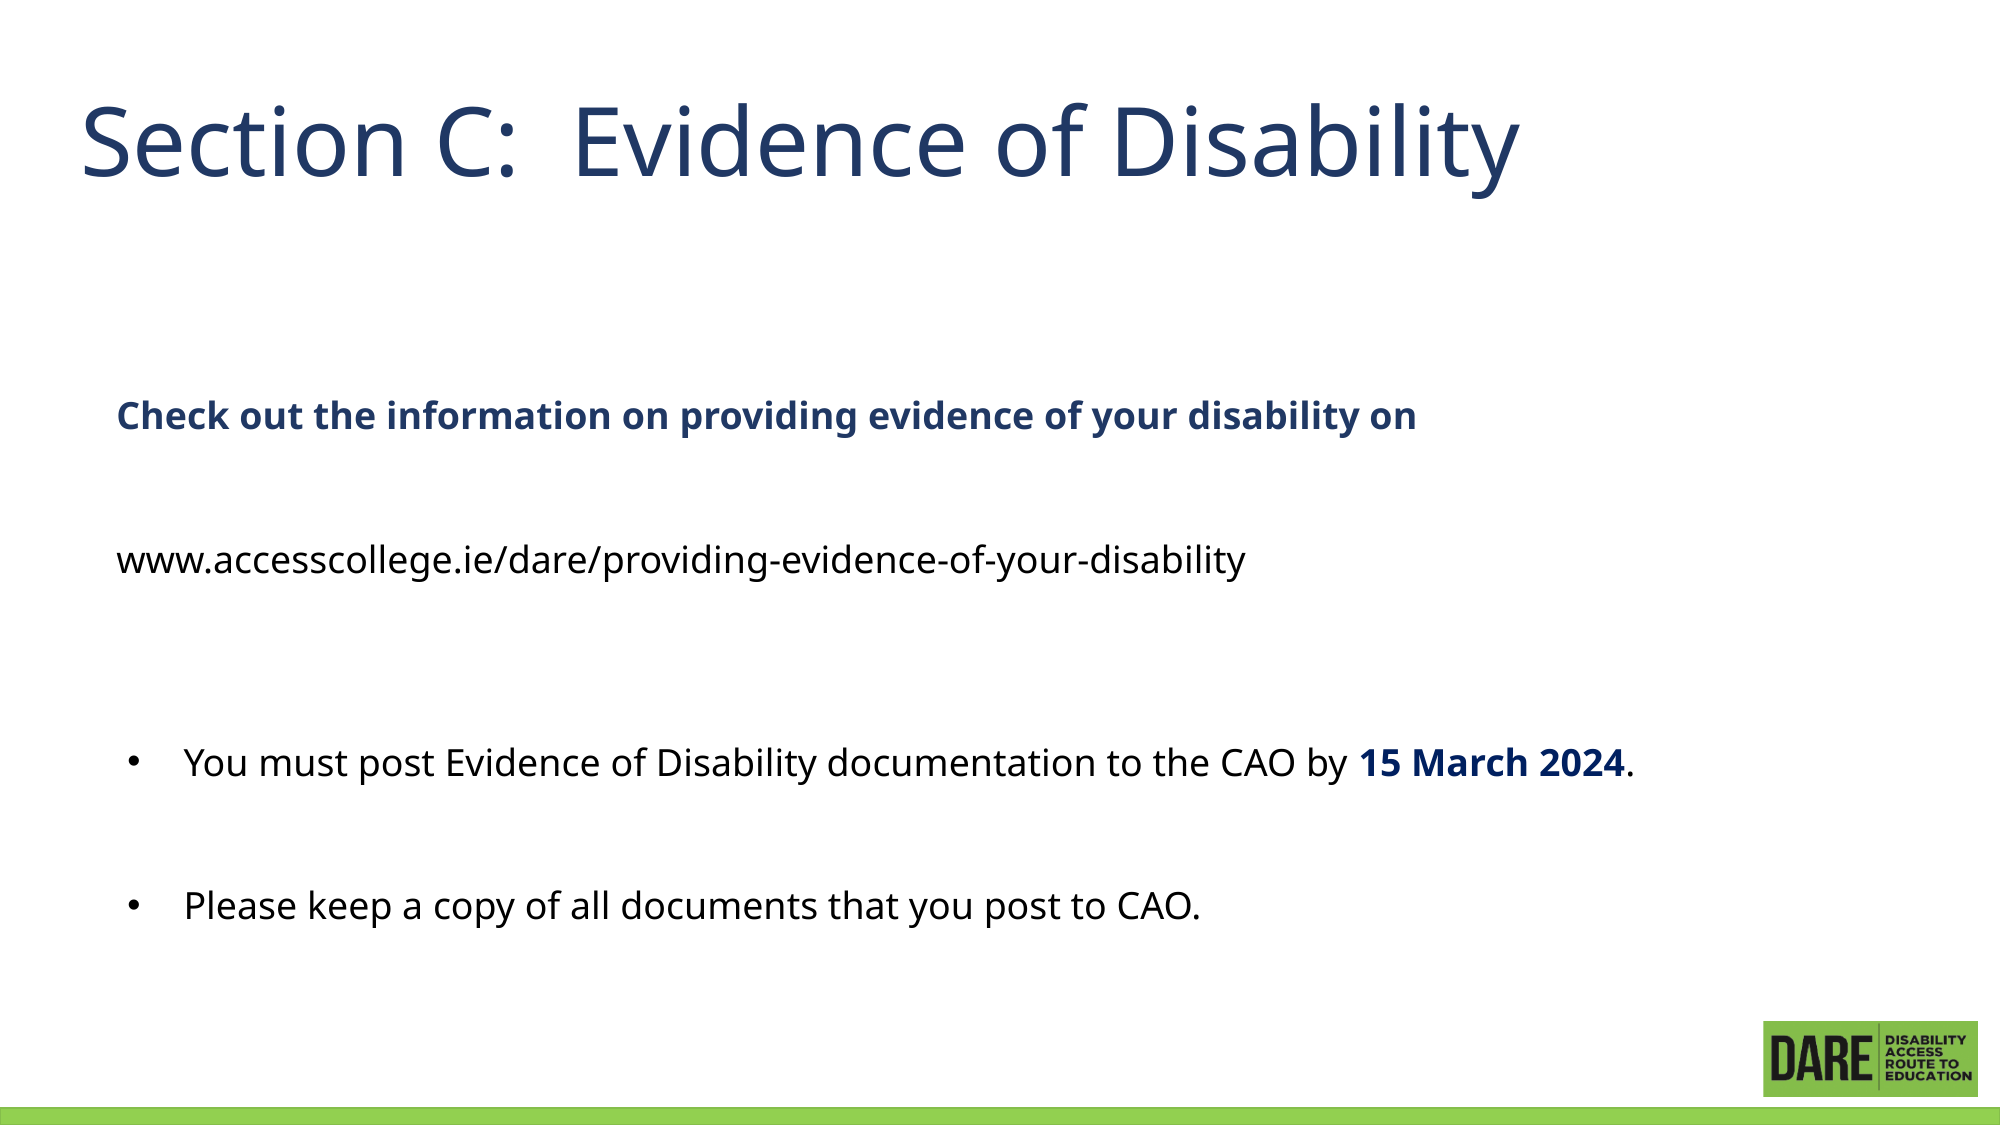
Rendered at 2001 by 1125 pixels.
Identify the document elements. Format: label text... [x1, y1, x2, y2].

picture [1763, 1021, 1979, 1097]
text_box [0, 1107, 2000, 1125]
text_box Section C: Evidence of Disability [65, 15, 1537, 204]
text_box You must post Evidence of Disability documentation to the CAO by 15 March 2024. Please keep a copy of all documents that you post to CAO. [112, 708, 1651, 935]
text_box Check out the information on providing evidence of your disability on www.accesscollege.ie/dare/providing-evidence-of-your-disability [26, 362, 1779, 589]
